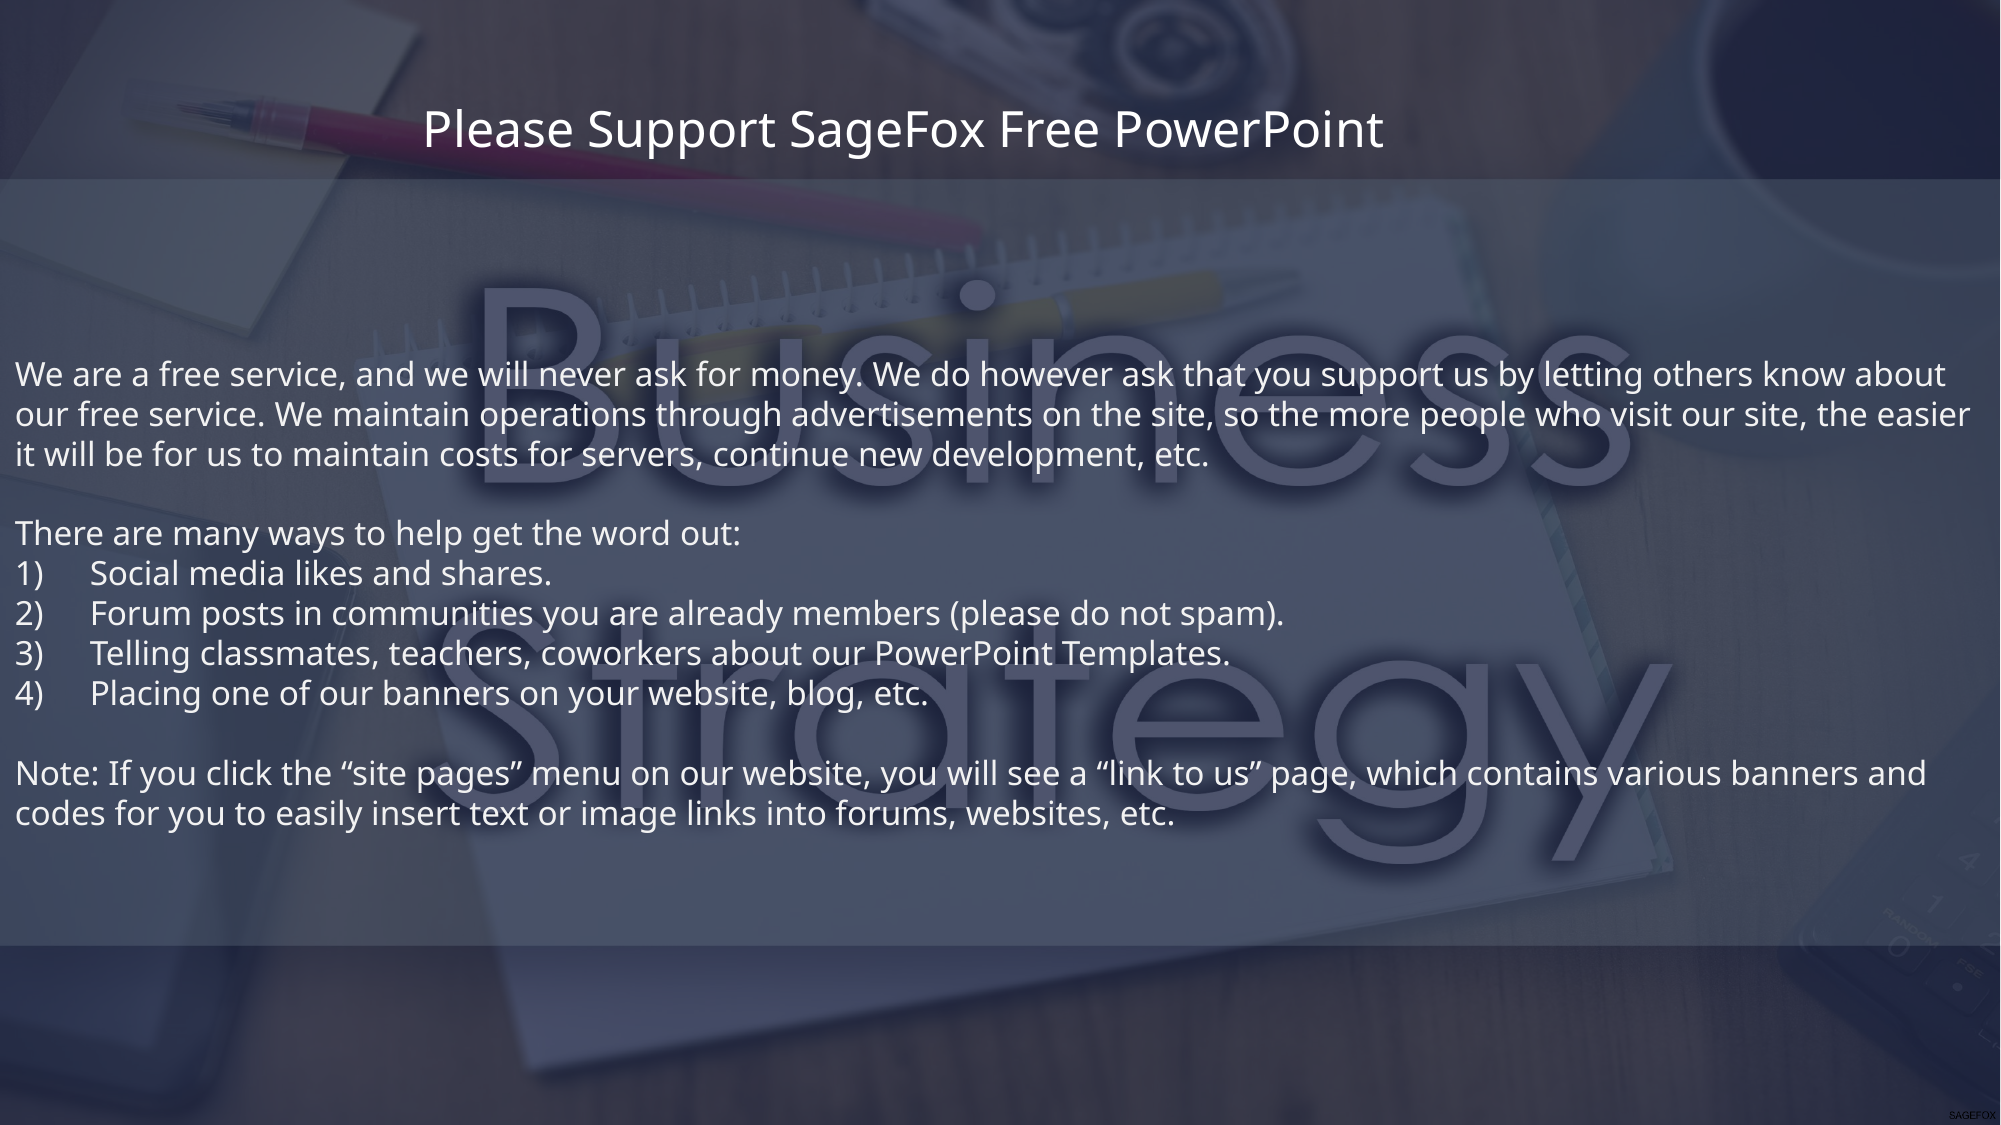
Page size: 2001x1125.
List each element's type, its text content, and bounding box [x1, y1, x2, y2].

text_box We are a free service, and we will never ask for money. We do however ask that you support us by letting others know about our free service. We maintain operations through advertisements on the site, so the more people who visit our site, the easier it will be for us to maintain costs for servers, continue new development, etc. There are many ways to help get the word out: Social media likes and shares. Forum posts in communities you are already members (please do not spam). Telling classmates, teachers, coworkers about our PowerPoint Templates. Placing one of our banners on your website, blog, etc. Note: If you click the “site pages” menu on our website, you will see a “link to us” page, which contains various banners and codes for you to easily insert text or image links into forums, websites, etc. [0, 0, 2000, 1125]
title Please Support SageFox Free PowerPoint [363, 72, 1444, 190]
